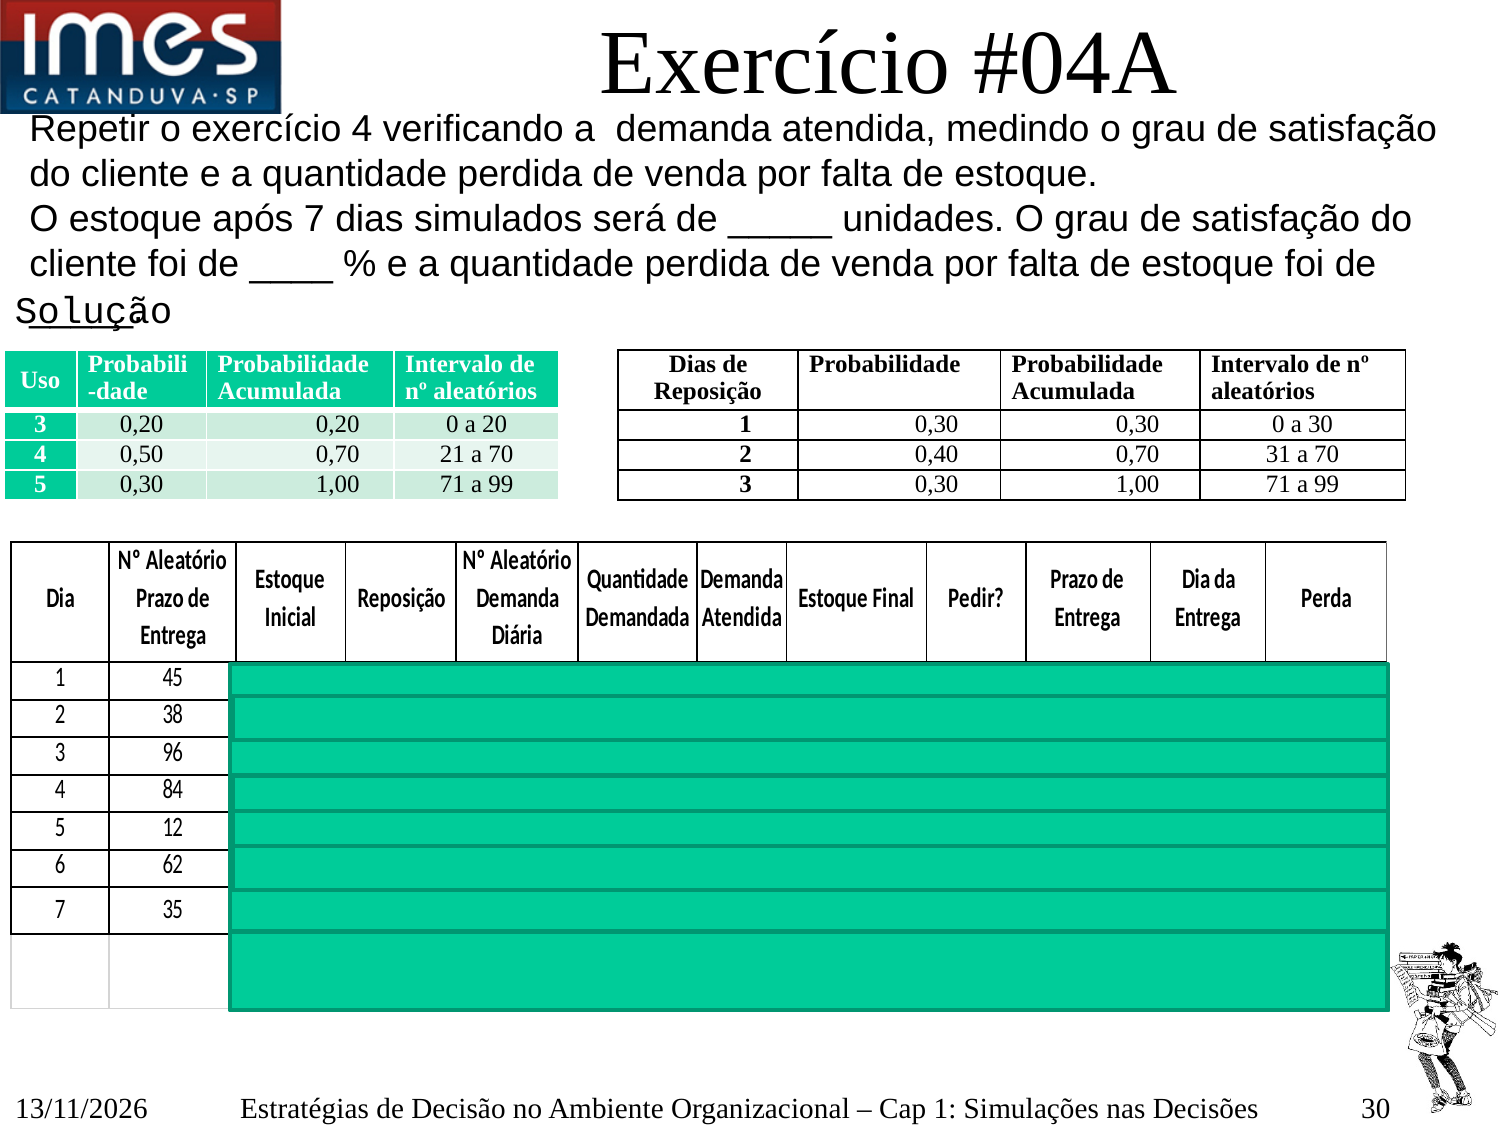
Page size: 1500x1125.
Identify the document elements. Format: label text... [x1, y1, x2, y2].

table_cell 0,30 [799, 411, 1000, 439]
table_cell 0,30 [799, 471, 1000, 499]
table_cell 0,50 [78, 441, 206, 469]
table_cell 0,70 [207, 441, 393, 469]
table_header Probabilidade [799, 351, 1000, 409]
table_cell 2 [619, 441, 797, 469]
table_cell 1,00 [207, 471, 393, 499]
picture [0, 0, 282, 114]
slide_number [0, 1082, 183, 1125]
table_cell 0 a 20 [395, 413, 558, 439]
table_header Probabili-dade [78, 351, 206, 407]
text_box Repetir o exercício 4 verificando a demanda atendida, medindo o grau de satisfação do cliente e a quantidade perdida de venda por falta de estoque. O estoque após 7 dias simulados será de _____ unidades. O grau de satisfação do cliente foi de ____ % e a quantidade perdida de venda por falta de estoque foi de _____. [14, 96, 1486, 337]
table_cell 0,30 [1001, 411, 1199, 439]
text_box Exercício #04A [283, 0, 1498, 114]
table_header Intervalo de nº aleatórios [395, 351, 558, 407]
table_cell 1,00 [1001, 471, 1199, 499]
picture [9, 540, 1389, 1011]
table_header Probabilidade Acumulada [1001, 351, 1199, 409]
table_cell 1 [619, 411, 797, 439]
table_cell 0,30 [78, 471, 206, 499]
table_header Uso [5, 351, 76, 407]
table_cell 4 [5, 441, 76, 469]
slide_number 30 [1305, 1082, 1406, 1125]
table_cell 0,70 [1001, 441, 1199, 469]
footer Estratégias de Decisão no Ambiente Organizacional – Cap 1: Simulações nas Decisões [194, 1082, 1305, 1125]
table_header Intervalo de nº aleatórios [1201, 351, 1405, 409]
table_cell 71 a 99 [395, 471, 558, 499]
table_cell 3 [5, 413, 76, 439]
table_cell 3 [619, 471, 797, 499]
table_cell 0,20 [207, 413, 393, 439]
table_header Dias de Reposição [619, 351, 797, 409]
table_cell 0,40 [799, 441, 1000, 469]
table_cell 71 a 99 [1201, 471, 1405, 499]
table_header ProbabilidadeAcumulada [207, 351, 393, 407]
text_box Solução [0, 278, 420, 339]
table_cell 31 a 70 [1201, 441, 1405, 469]
table_cell 0,20 [78, 413, 206, 439]
table_cell 21 a 70 [395, 441, 558, 469]
table_cell 5 [5, 471, 76, 499]
picture [1388, 940, 1500, 1114]
table_cell 0 a 30 [1201, 411, 1405, 439]
